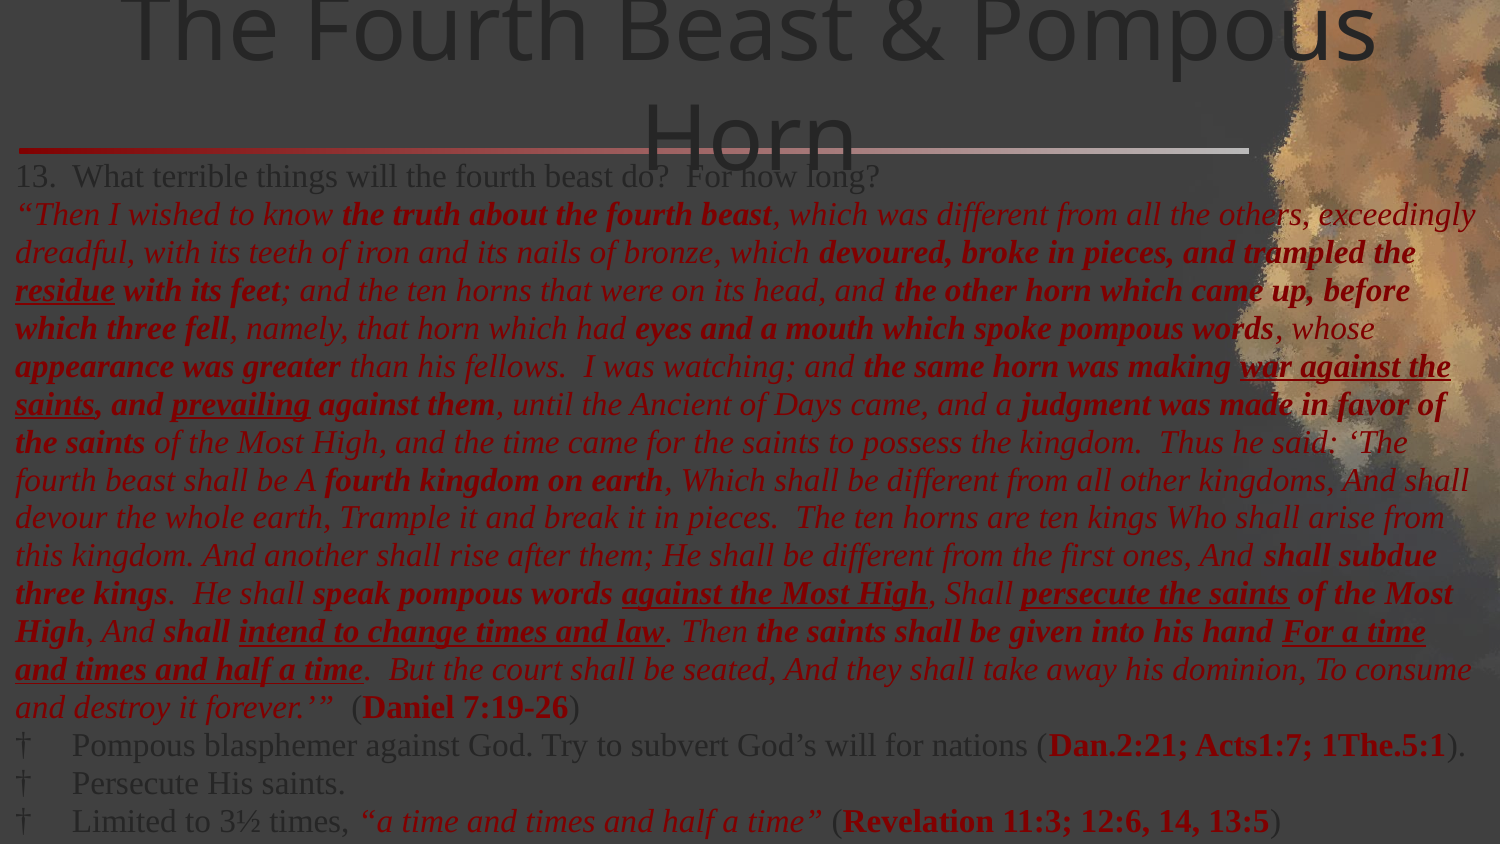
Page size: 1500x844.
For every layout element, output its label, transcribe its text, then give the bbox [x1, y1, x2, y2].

title The Fourth Beast & Pompous Horn [7, 7, 1493, 150]
list What terrible things will the fourth beast do? For how long? “Then I wished to know the truth about the fourth beast, which was different from all the others, exceedingly dreadful, with its teeth of iron and its nails of bronze, which devoured, broke in pieces, and trampled the residue with its feet; and the ten horns that were on its head, and the other horn which came up, before which three fell, namely, that horn which had eyes and a mouth which spoke pompous words, whose appearance was greater than his fellows. I was watching; and the same horn was making war against the saints, and prevailing against them, until the Ancient of Days came, and a judgment was made in favor of the saints of the Most High, and the time came for the saints to possess the kingdom. Thus he said: ‘The fourth beast shall be A fourth kingdom on earth, Which shall be different from all other kingdoms, And shall devour the whole earth, Trample it and break it in pieces. The ten horns are ten kings Who shall arise from this kingdom. And another shall rise after them; He shall be different from the first ones, And shall subdue three kings. He shall speak pompous words against the Most High, Shall persecute the saints of the Most High, And shall intend to change times and law. Then the saints shall be given into his hand For a time and times and half a time. But the court shall be seated, And they shall take away his dominion, To consume and destroy it forever.’” (Daniel 7:19-26) Pompous blasphemer against God. Try to subvert God’s will for nations (Dan.2:21; Acts1:7; 1The.5:1). Persecute His saints. Limited to 3½ times, “a time and times and half a time” (Revelation 11:3; 12:6, 14, 13:5) [7, 150, 1493, 830]
